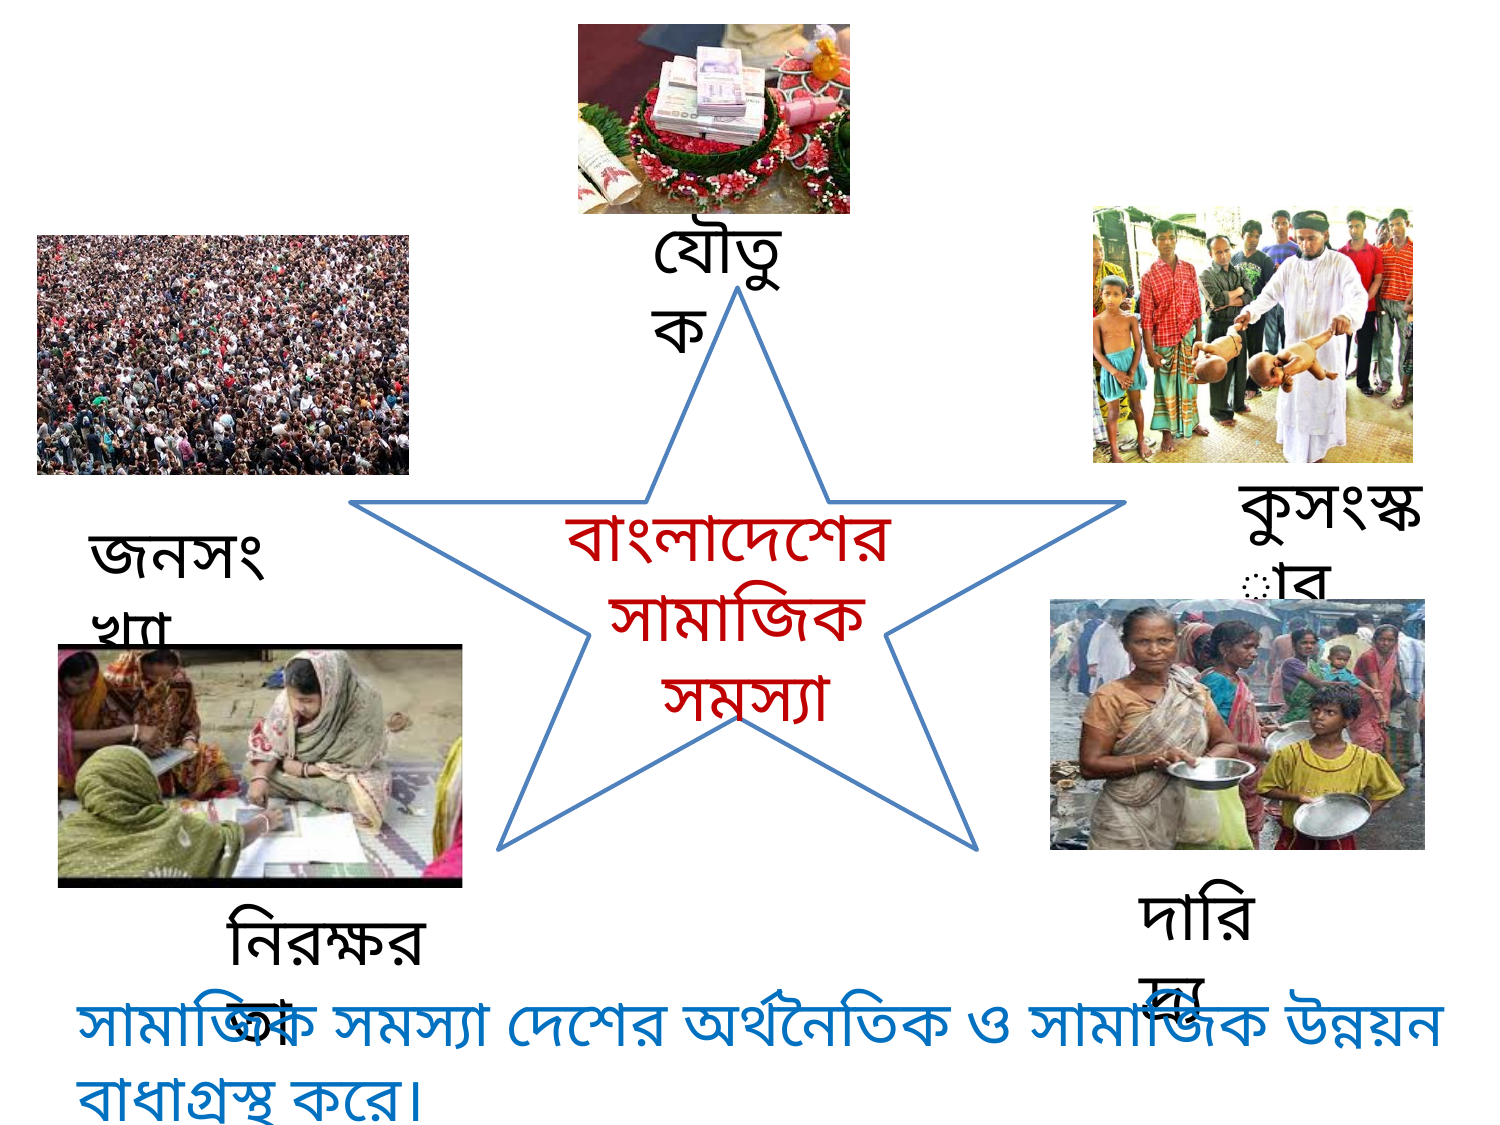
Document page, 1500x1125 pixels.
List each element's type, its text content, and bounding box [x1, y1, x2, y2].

text_box [925, 500, 1127, 616]
text_box [496, 724, 696, 852]
text_box দারিদ্র্য [1125, 866, 1313, 976]
text_box সামাজিক সমস্যা দেশের অর্থনৈতিক ও সামাজিক উন্নয়ন বাধাগ্রস্থ করে। [62, 976, 1463, 1125]
text_box কুসংস্কার [1224, 454, 1450, 629]
text_box [347, 500, 549, 616]
text_box যৌতুক [637, 222, 832, 375]
picture [37, 235, 409, 476]
text_box [650, 375, 825, 487]
text_box নিরক্ষরতা [212, 894, 463, 976]
picture [1049, 599, 1426, 851]
picture [57, 644, 463, 888]
text_box জনসংখ্যা [74, 504, 313, 643]
picture [578, 24, 851, 214]
text_box বাংলাদেশের সামাজিক সমস্যা [549, 487, 925, 743]
picture [1093, 206, 1413, 463]
text_box [779, 722, 979, 852]
